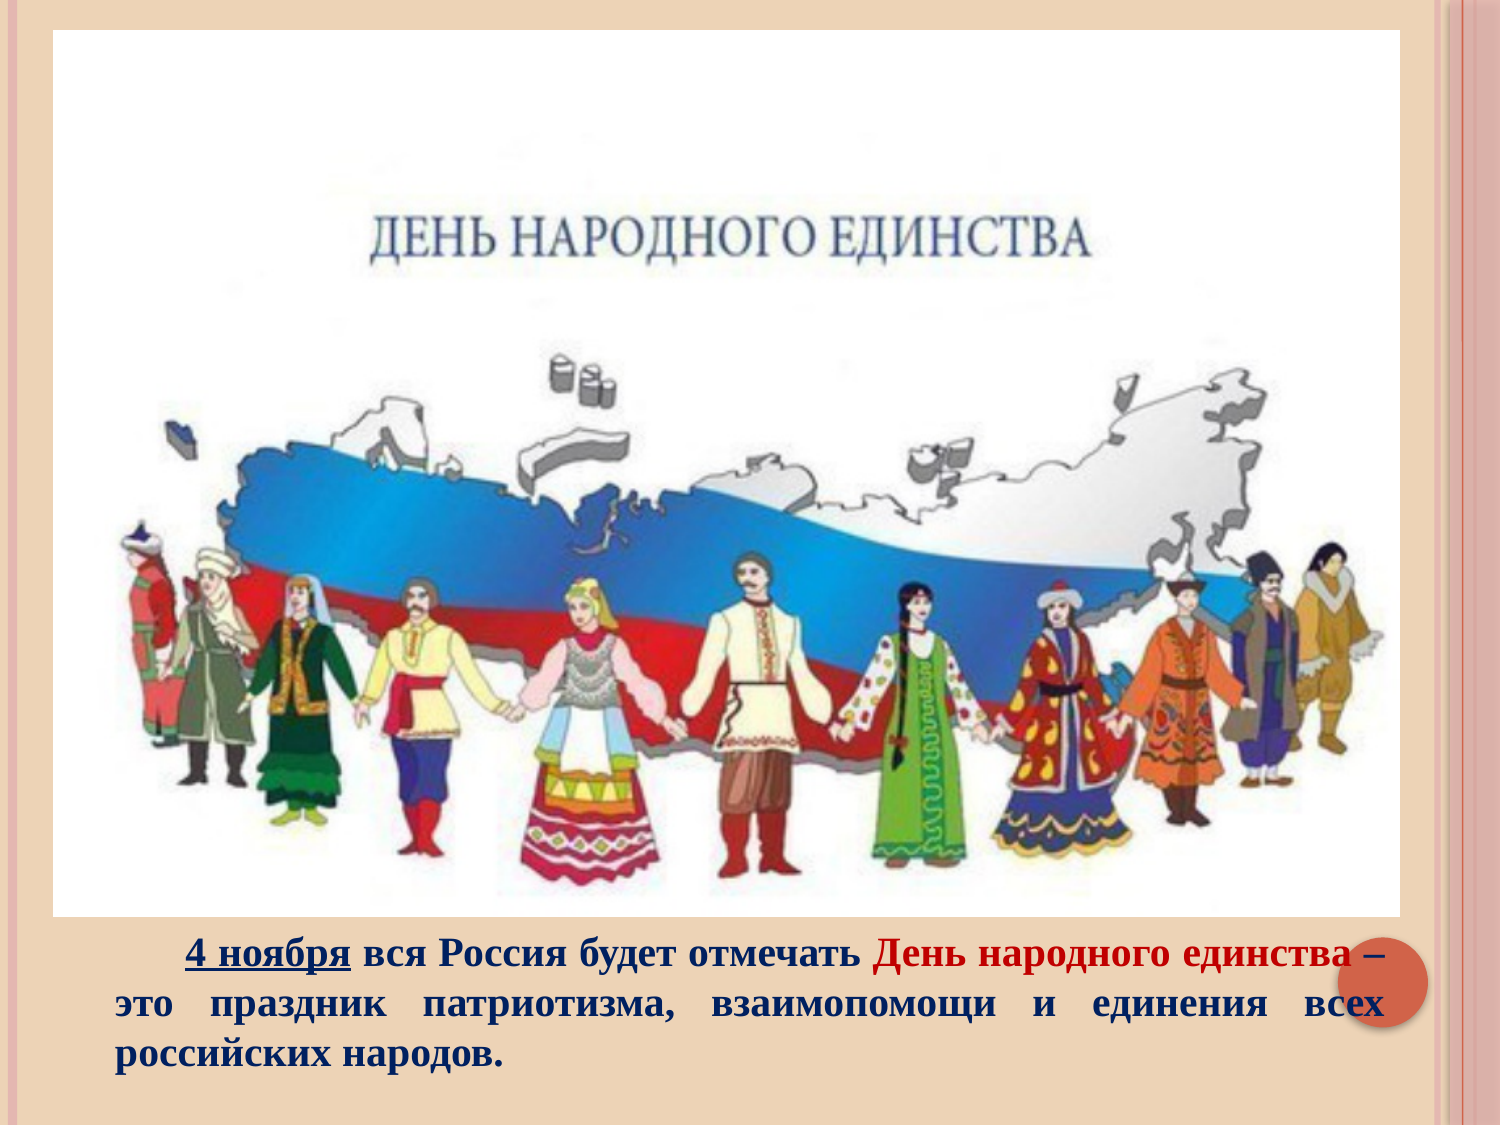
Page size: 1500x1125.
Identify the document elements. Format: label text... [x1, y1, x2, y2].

text_box 4 ноября вся Россия будет отмечать День народного единства – это праздник патриотизма, взаимопомощи и единения всех российских народов. [100, 925, 1400, 1082]
picture [52, 30, 1401, 918]
